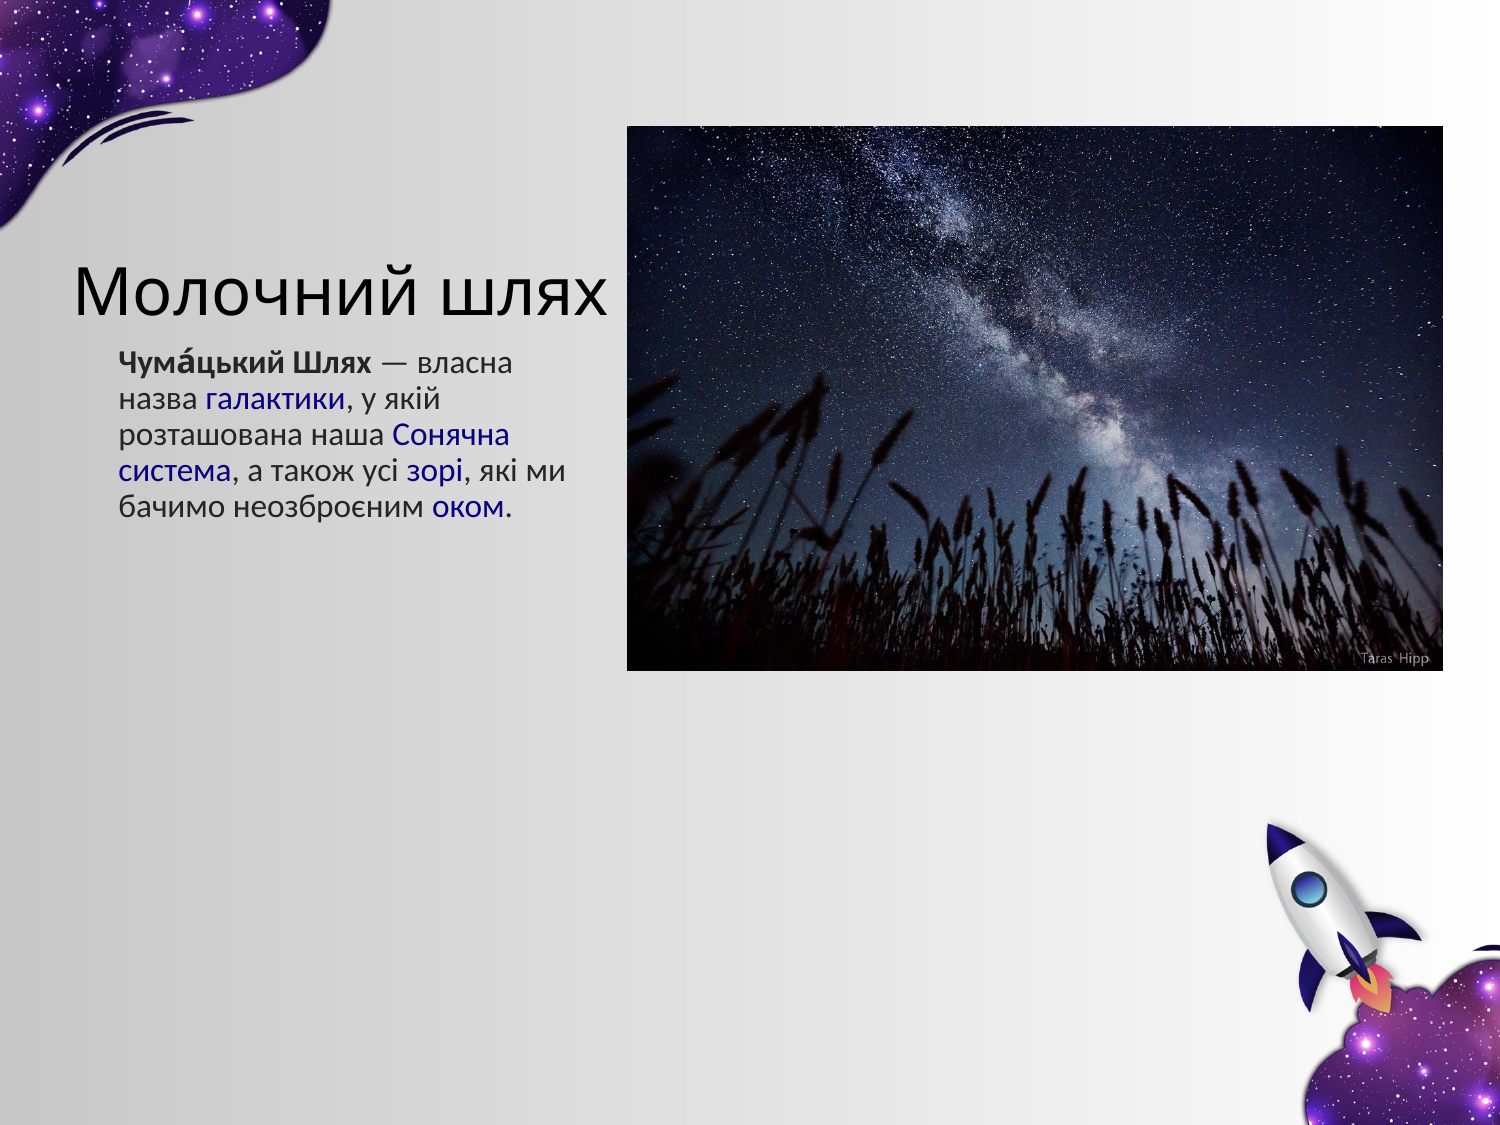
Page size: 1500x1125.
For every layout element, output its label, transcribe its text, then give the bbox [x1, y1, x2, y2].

list Чума́цький Шлях — власна назва галактики, у якій розташована наша Сонячна система, а також усі зорі, які ми бачимо неозброєним оком. [103, 337, 588, 963]
title Молочний шлях [57, 75, 628, 338]
picture [0, 0, 1500, 1125]
